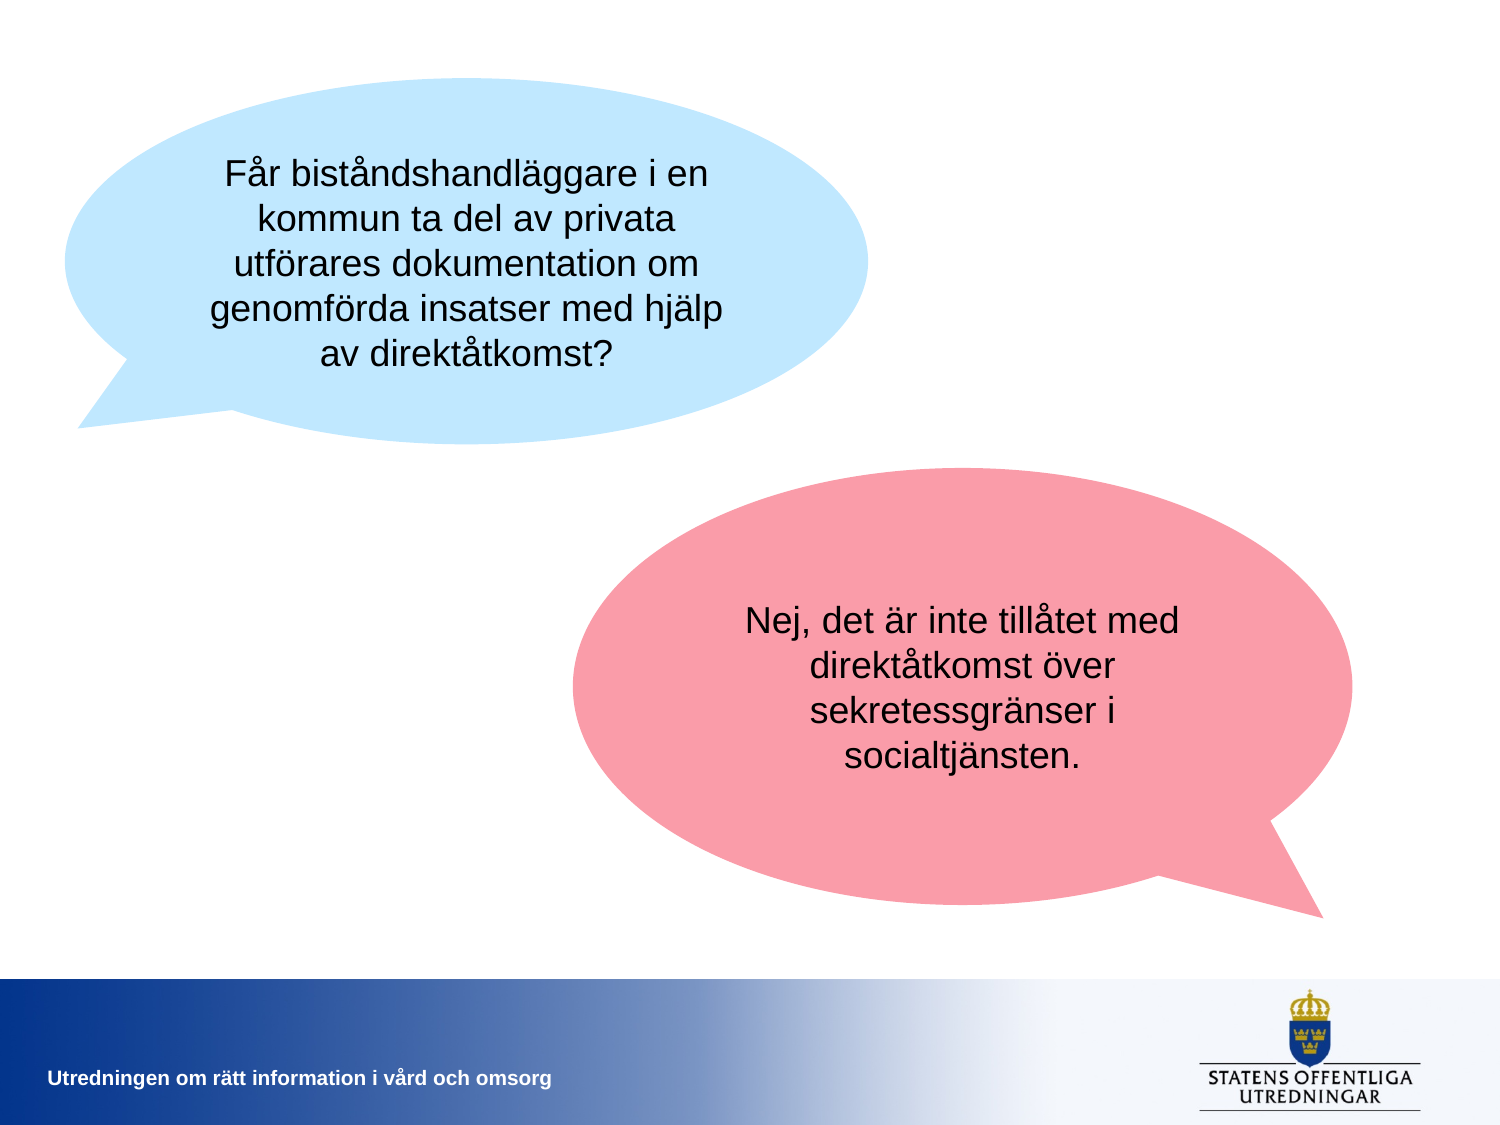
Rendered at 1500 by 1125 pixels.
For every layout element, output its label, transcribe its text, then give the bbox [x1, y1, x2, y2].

text_box Nej, det är inte tillåtet med direktåtkomst över sekretessgränser i socialtjänsten. [570, 465, 1355, 921]
text_box Får biståndshandläggare i en kommun ta del av privata utförares dokumentation om genomförda insatser med hjälp av direktåtkomst? [62, 76, 871, 447]
picture [0, 979, 1500, 1125]
